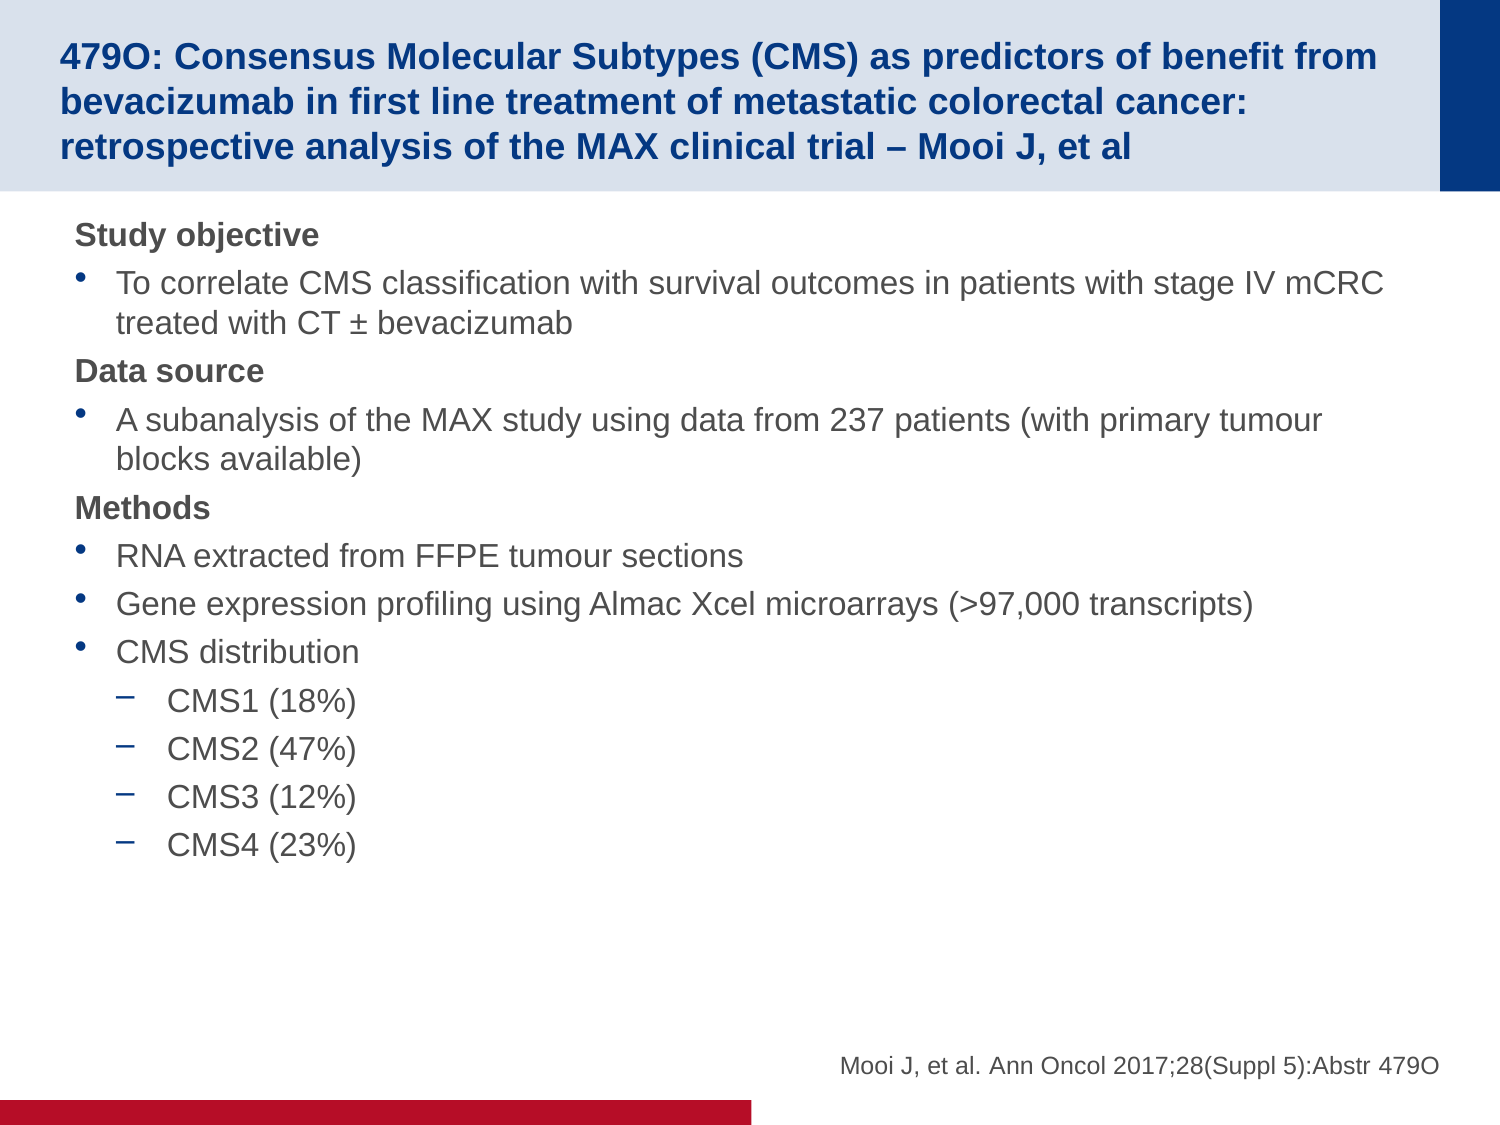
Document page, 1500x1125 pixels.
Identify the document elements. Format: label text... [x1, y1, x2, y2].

list Mooi J, et al. Ann Oncol 2017;28(Suppl 5):Abstr 479O [762, 999, 1441, 1080]
text_box Study objective To correlate CMS classification with survival outcomes in patients with stage IV mCRC treated with CT ± bevacizumab Data source A subanalysis of the MAX study using data from 237 patients (with primary tumour blocks available) Methods RNA extracted from FFPE tumour sections Gene expression profiling using Almac Xcel microarrays (>97,000 transcripts) CMS distribution CMS1 (18%) CMS2 (47%) CMS3 (12%) CMS4 (23%) [59, 205, 1441, 985]
title 479O: Consensus Molecular Subtypes (CMS) as predictors of benefit from bevacizumab in first line treatment of metastatic colorectal cancer: retrospective analysis of the MAX clinical trial – Mooi J, et al [59, 29, 1412, 162]
